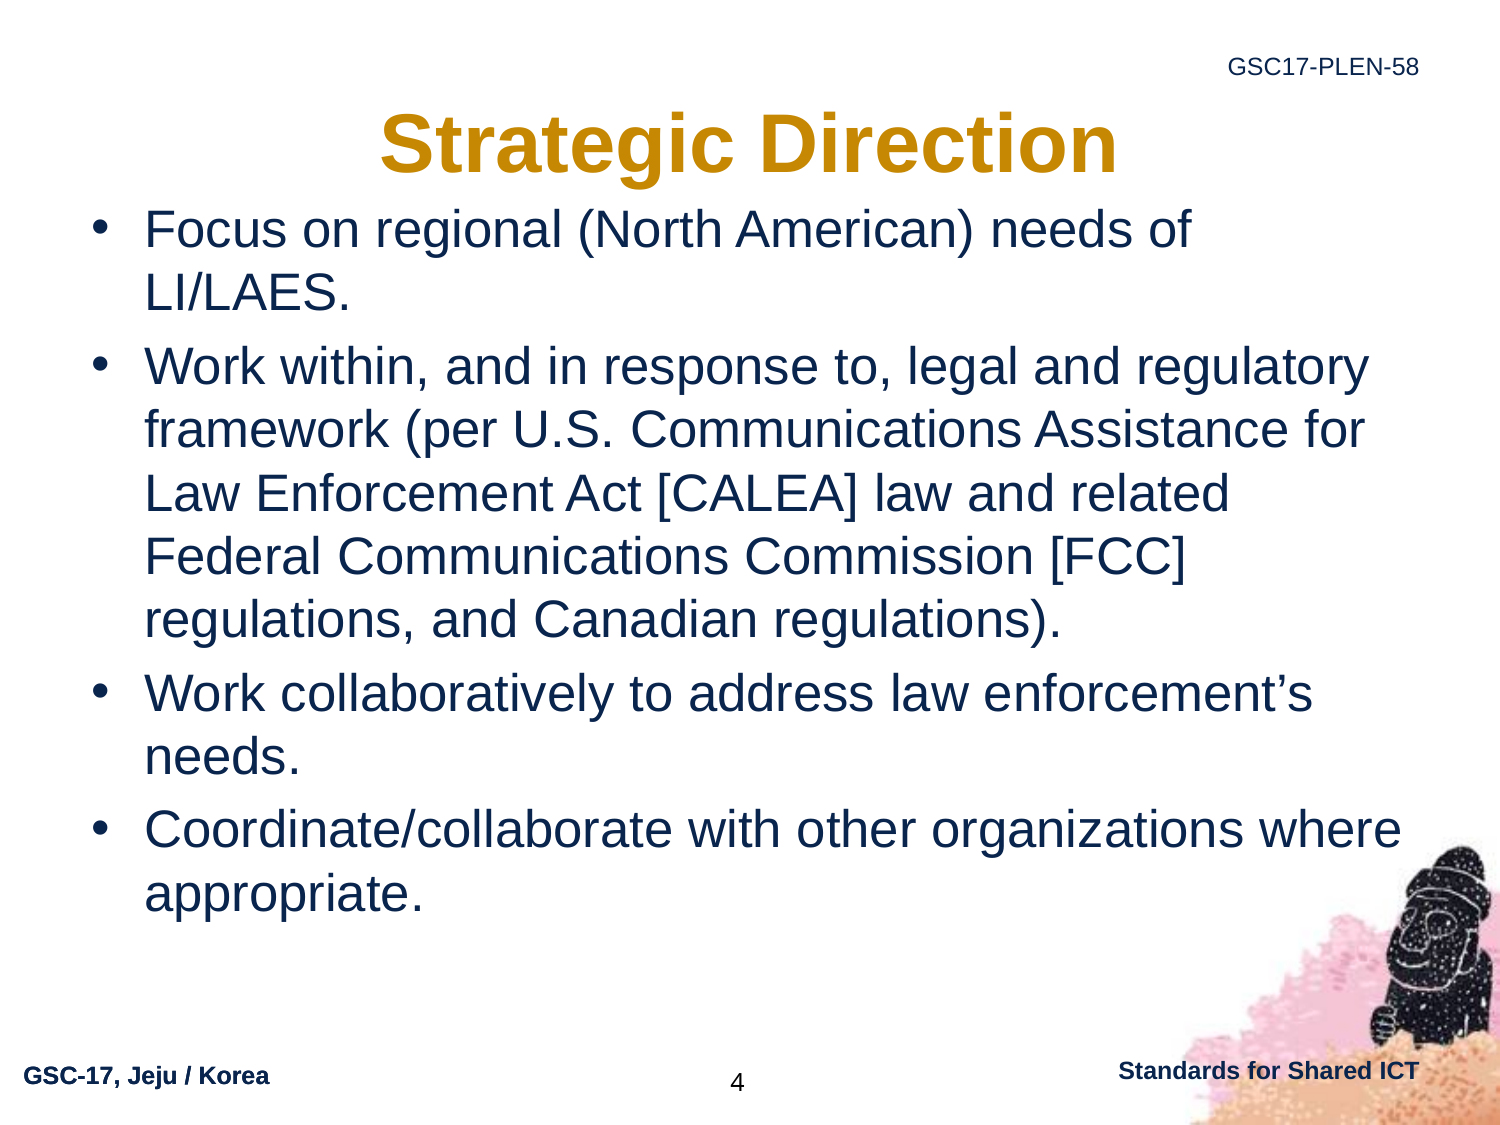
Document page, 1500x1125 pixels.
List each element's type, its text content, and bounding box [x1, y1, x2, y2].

slide_number 4 [562, 1058, 913, 1125]
list Focus on regional (North American) needs of LI/LAES. Work within, and in response to, legal and regulatory framework (per U.S. Communications Assistance for Law Enforcement Act [CALEA] law and related Federal Communications Commission [FCC] regulations, and Canadian regulations). Work collaboratively to address law enforcement’s needs. Coordinate/collaborate with other organizations where appropriate. [76, 187, 1427, 930]
title Strategic Direction [74, 44, 1426, 233]
picture [1171, 832, 1500, 1125]
